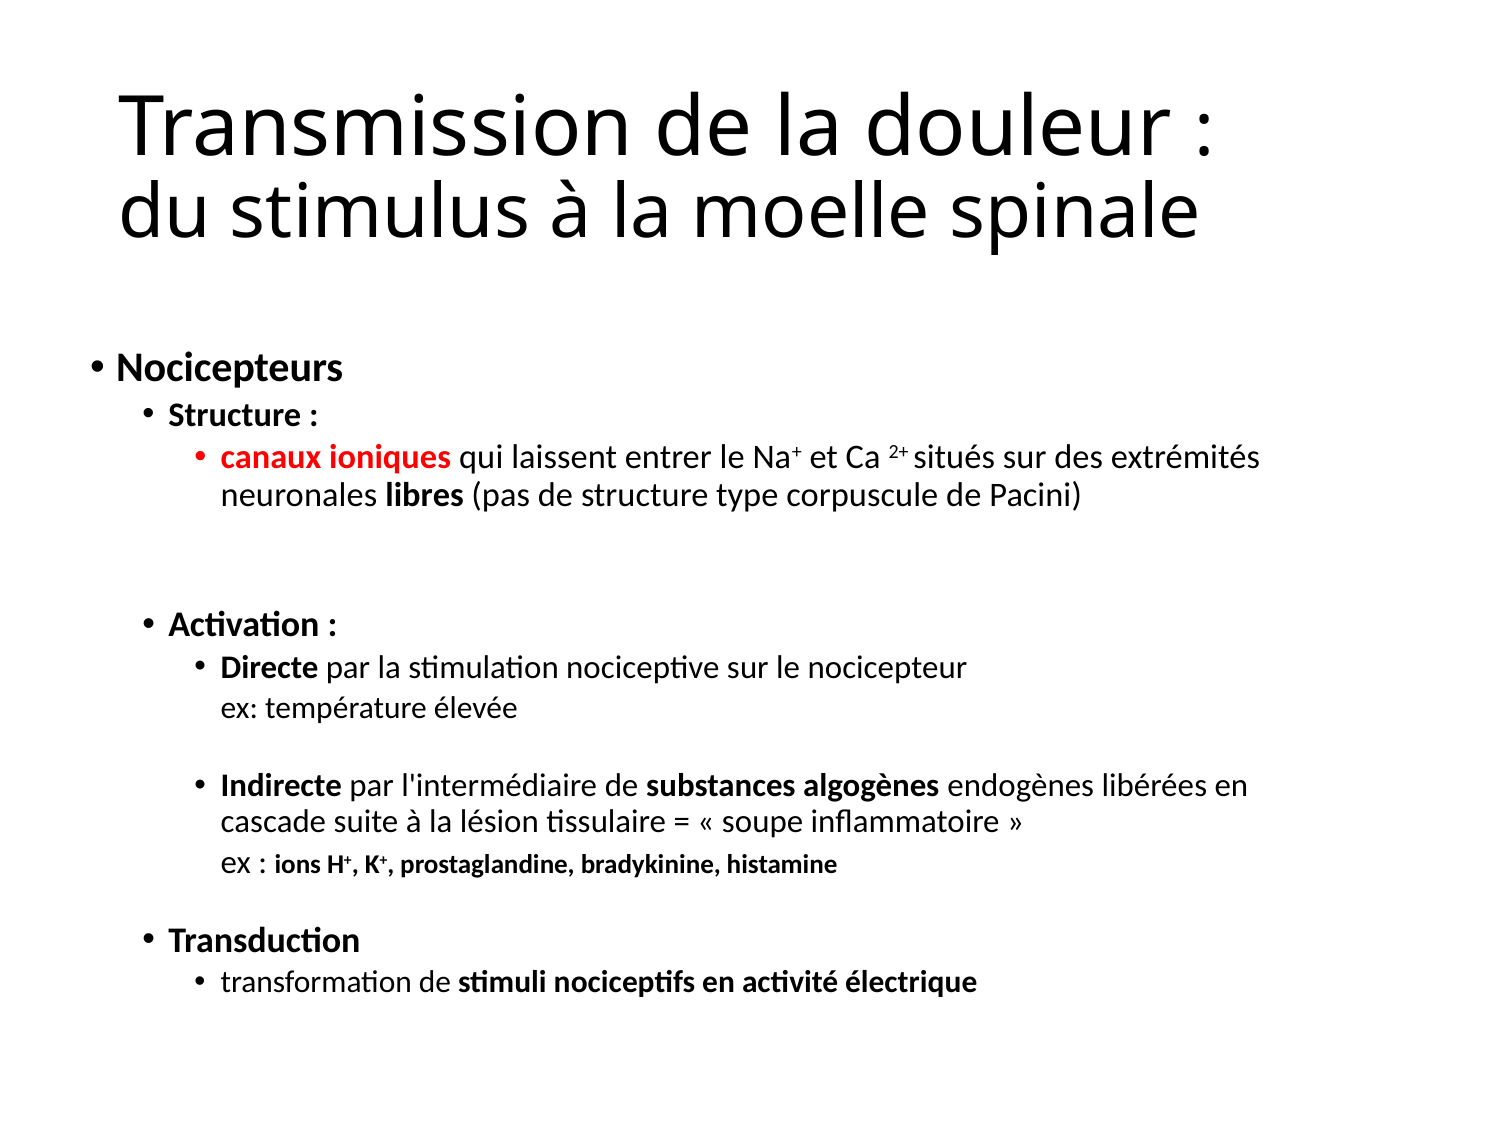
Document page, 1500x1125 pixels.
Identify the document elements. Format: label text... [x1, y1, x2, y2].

list Nocicepteurs Structure : canaux ioniques qui laissent entrer le Na+ et Ca 2+ situés sur des extrémités neuronales libres (pas de structure type corpuscule de Pacini) Activation : Directe par la stimulation nociceptive sur le nocicepteur ex: température élevée Indirecte par l'intermédiaire de substances algogènes endogènes libérées en cascade suite à la lésion tissulaire = « soupe inflammatoire » ex : ions H+, K+, prostaglandine, bradykinine, histamine Transduction transformation de stimuli nociceptifs en activité électrique [75, 338, 1317, 1013]
title Transmission de la douleur : du stimulus à la moelle spinale [103, 59, 1397, 278]
